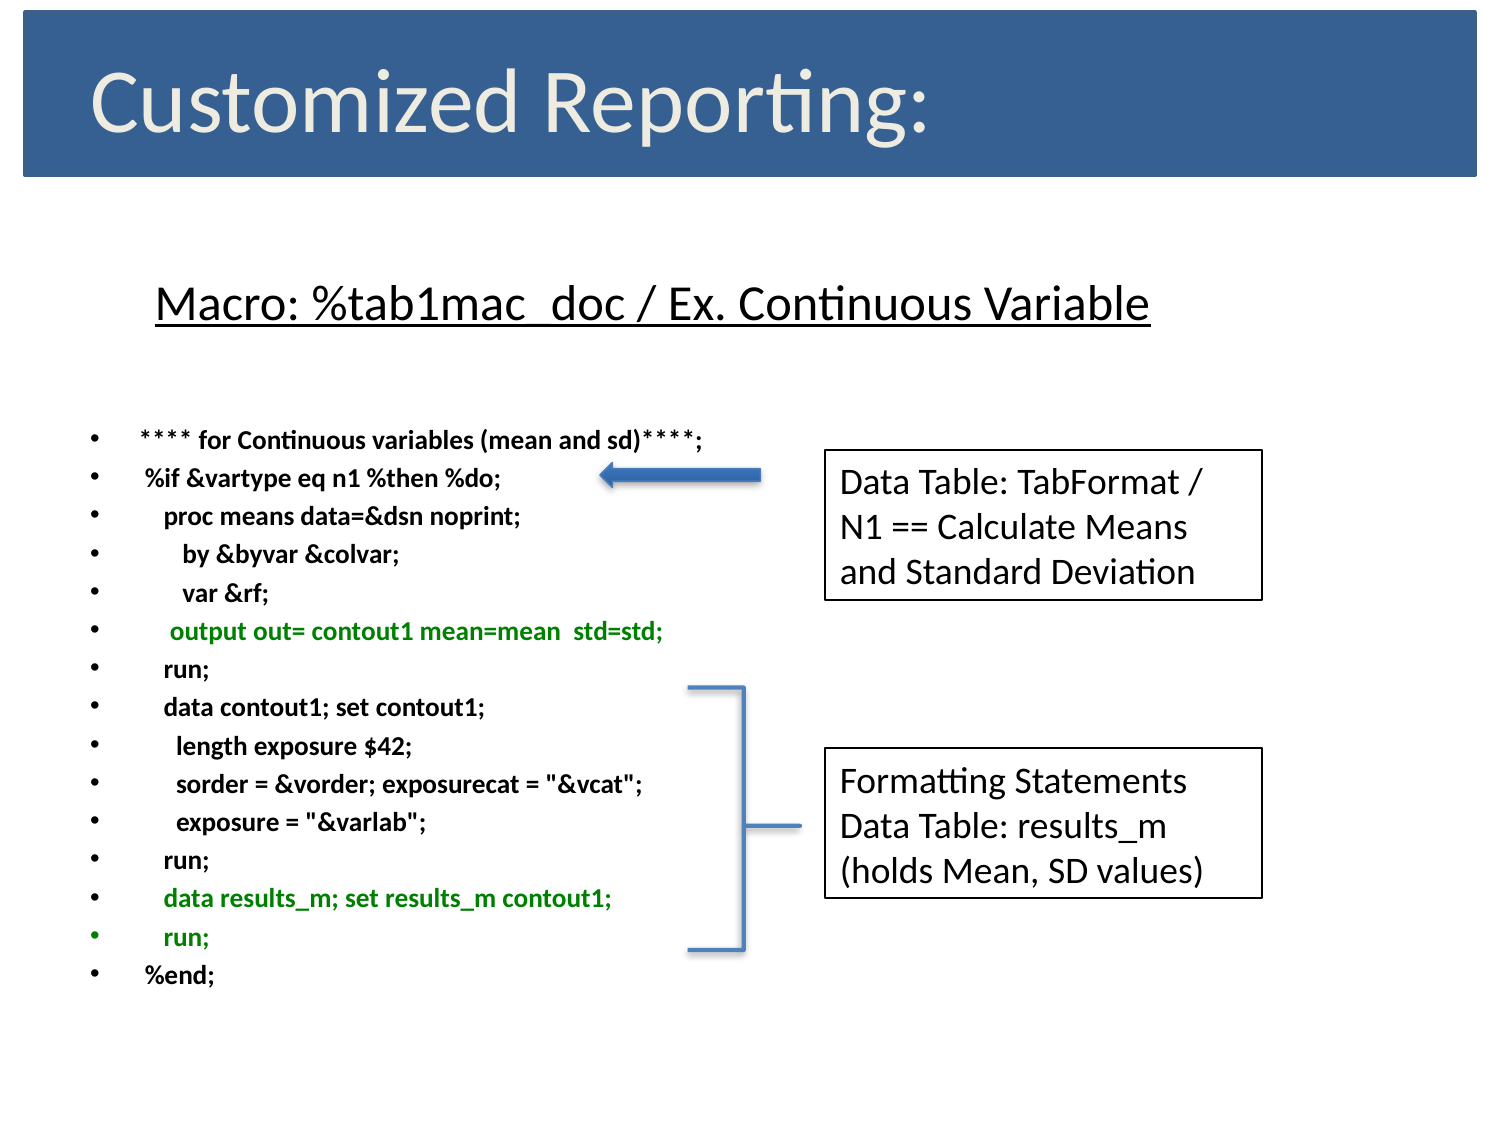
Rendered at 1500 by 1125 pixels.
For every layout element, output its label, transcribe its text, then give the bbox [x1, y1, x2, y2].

text_box Data Table: TabFormat / N1 == Calculate Means and Standard Deviation [824, 449, 1263, 600]
text_box Formatting Statements Data Table: results_m (holds Mean, SD values) [824, 748, 1263, 899]
list Macro: %tab1mac_doc / Ex. Continuous Variable **** for Continuous variables (mean and sd)****; %if &vartype eq n1 %then %do; proc means data=&dsn noprint; by &byvar &colvar; var &rf; output out= contout1 mean=mean std=std; run; data contout1; set contout1; length exposure $42; sorder = &vorder; exposurecat = "&vcat"; exposure = "&varlab"; run; data results_m; set results_m contout1; run; %end; [75, 262, 1425, 1005]
title Customized Reporting: [75, 24, 1425, 168]
text_box [599, 461, 762, 489]
text_box [23, 10, 1477, 177]
text_box [687, 685, 803, 953]
